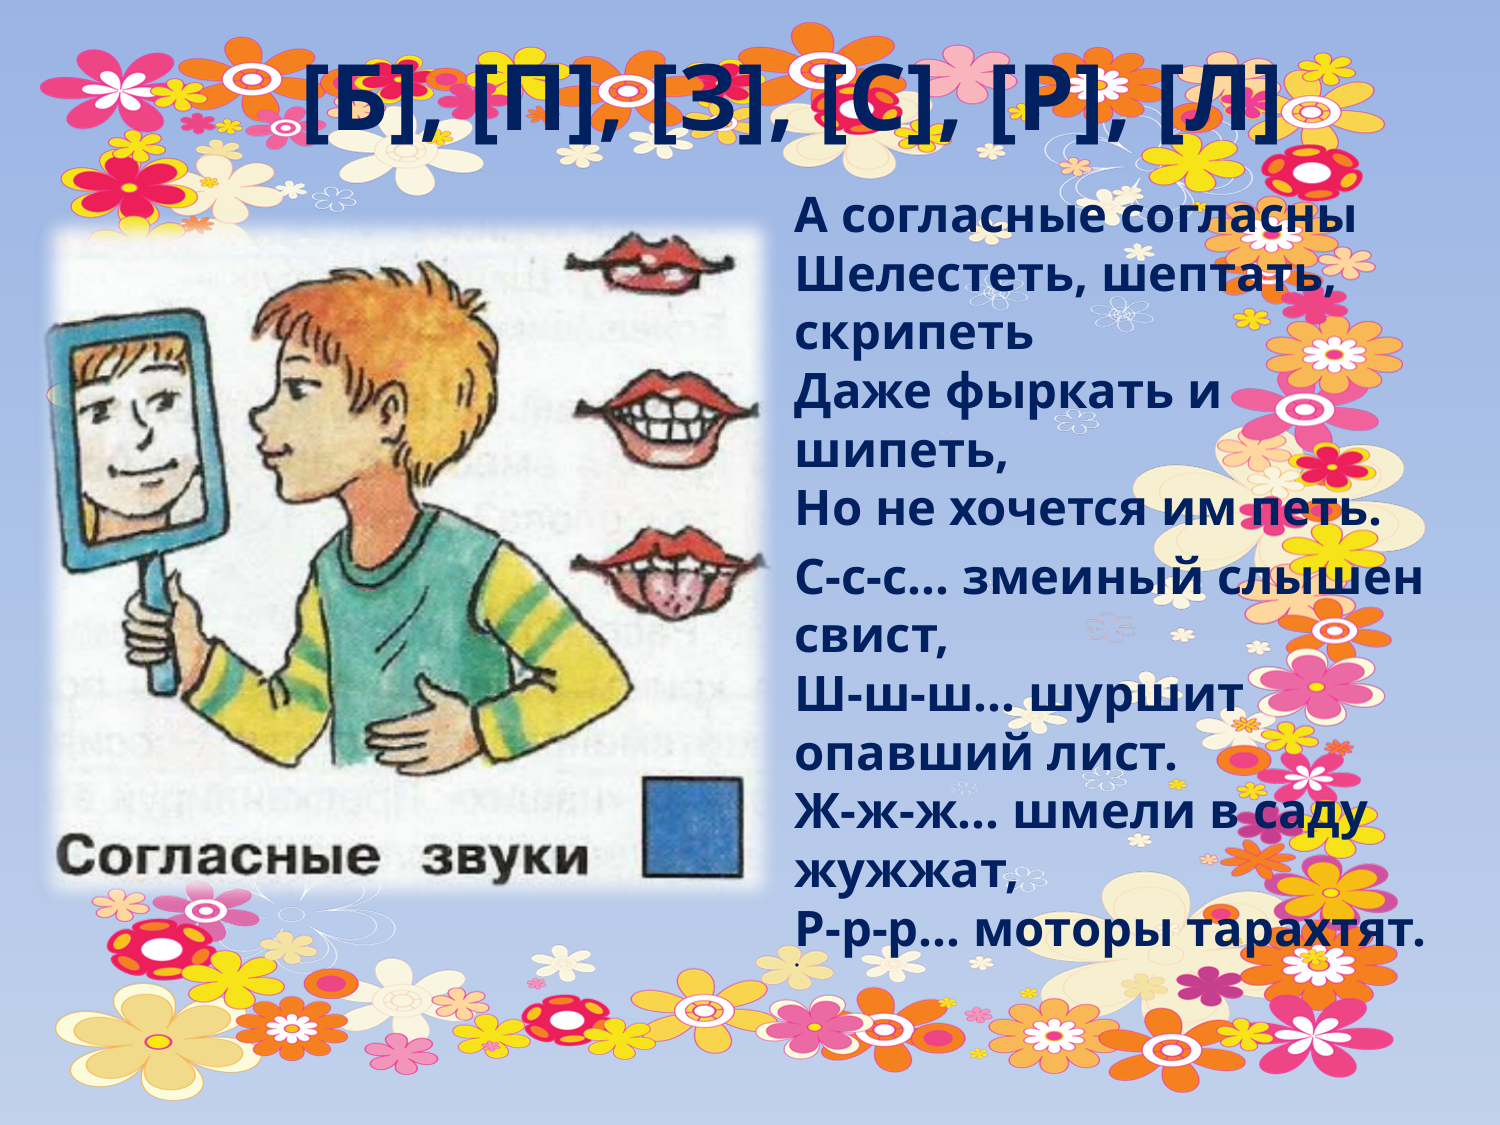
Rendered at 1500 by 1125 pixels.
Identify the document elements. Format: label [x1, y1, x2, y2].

picture [2, 0, 1498, 1125]
list [34, 210, 780, 906]
